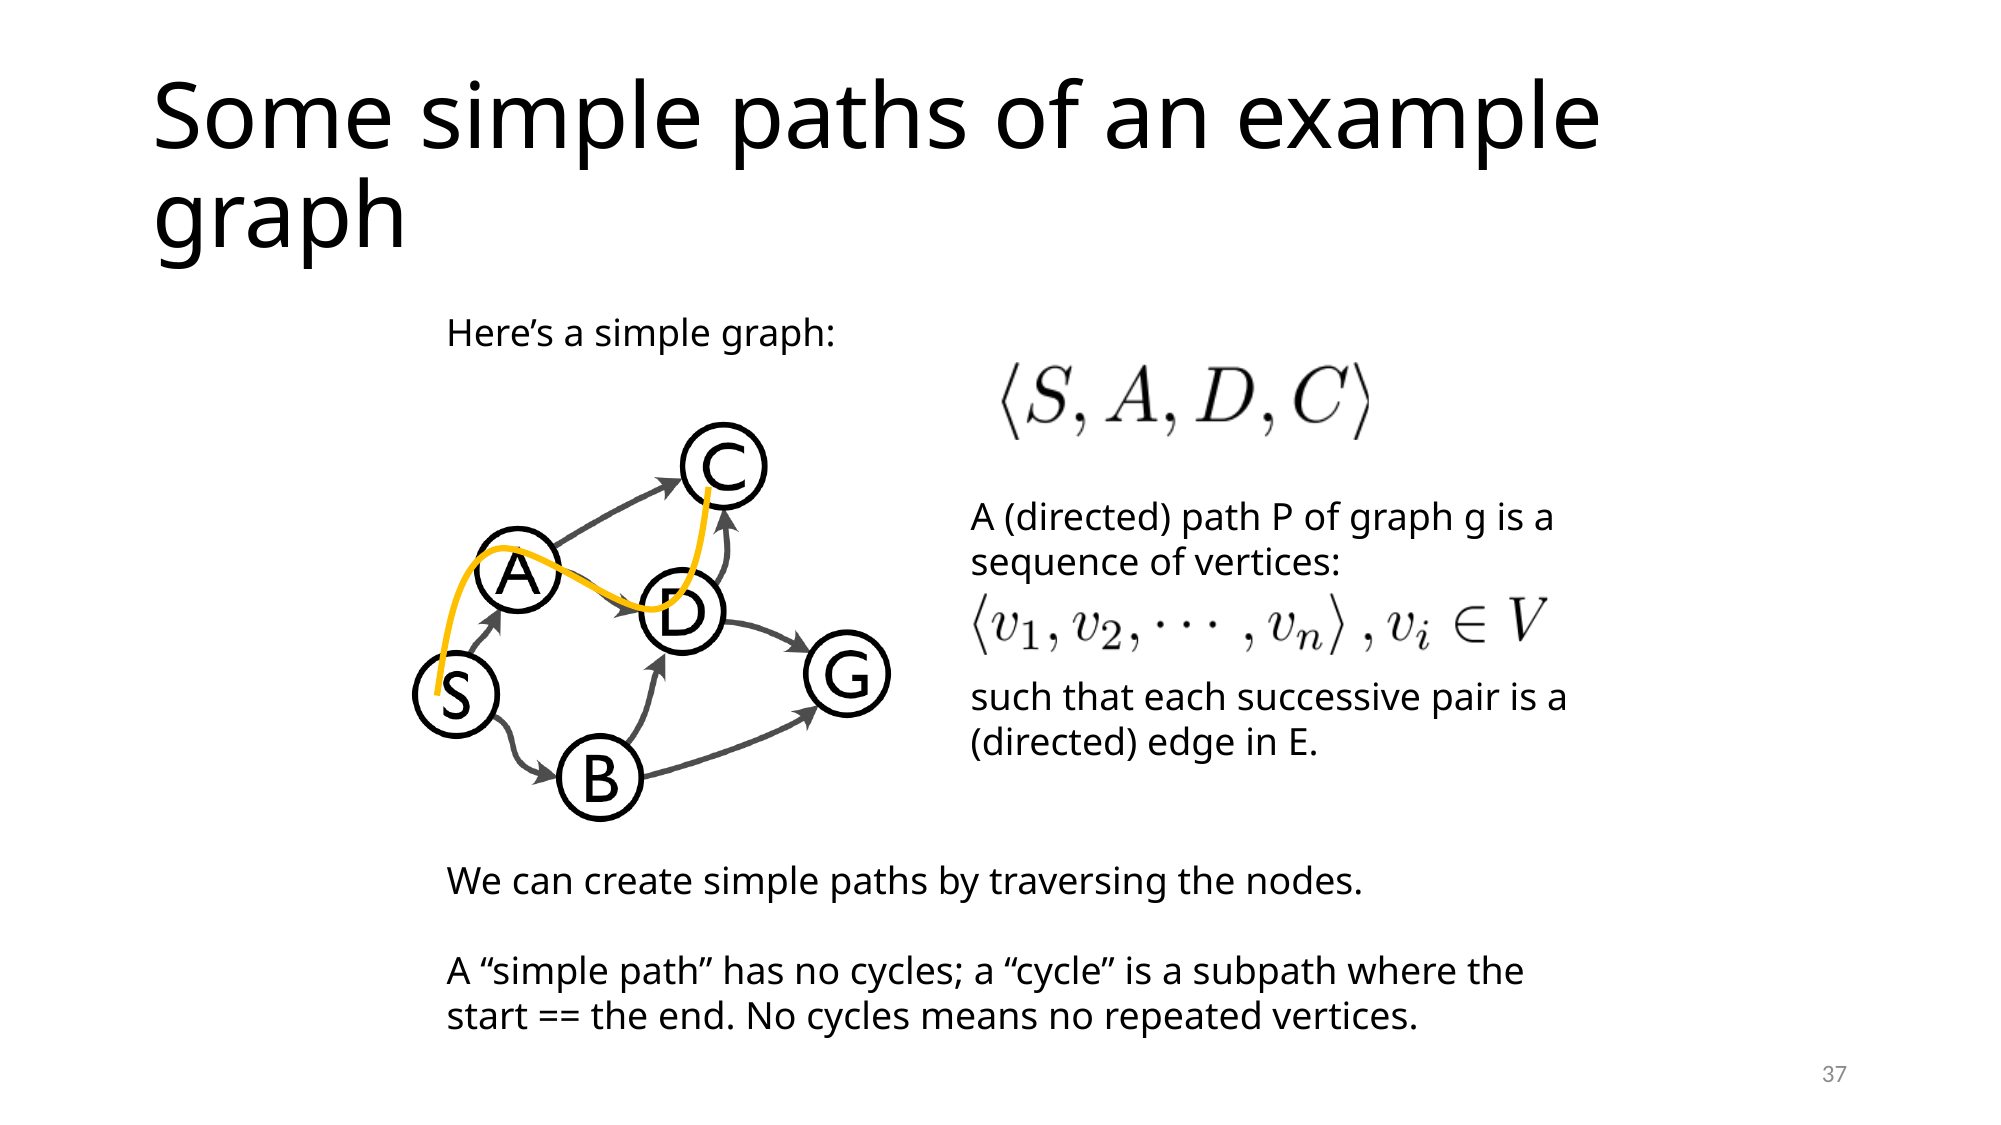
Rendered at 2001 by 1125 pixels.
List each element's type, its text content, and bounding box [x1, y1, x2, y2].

slide_number 37 [1412, 1042, 1863, 1103]
picture [971, 593, 1548, 655]
text_box A (directed) path P of graph g is a sequence of vertices: such that each successive pair is a (directed) edge in E. [955, 485, 1589, 770]
title Some simple paths of an example graph [137, 59, 1863, 278]
text_box We can create simple paths by traversing the nodes. A “simple path” has no cycles; a “cycle” is a subpath where the start == the end. No cycles means no repeated vertices. [431, 850, 1548, 1045]
text_box Here’s a simple graph: [431, 301, 851, 362]
picture [999, 362, 1369, 440]
picture [353, 362, 929, 881]
